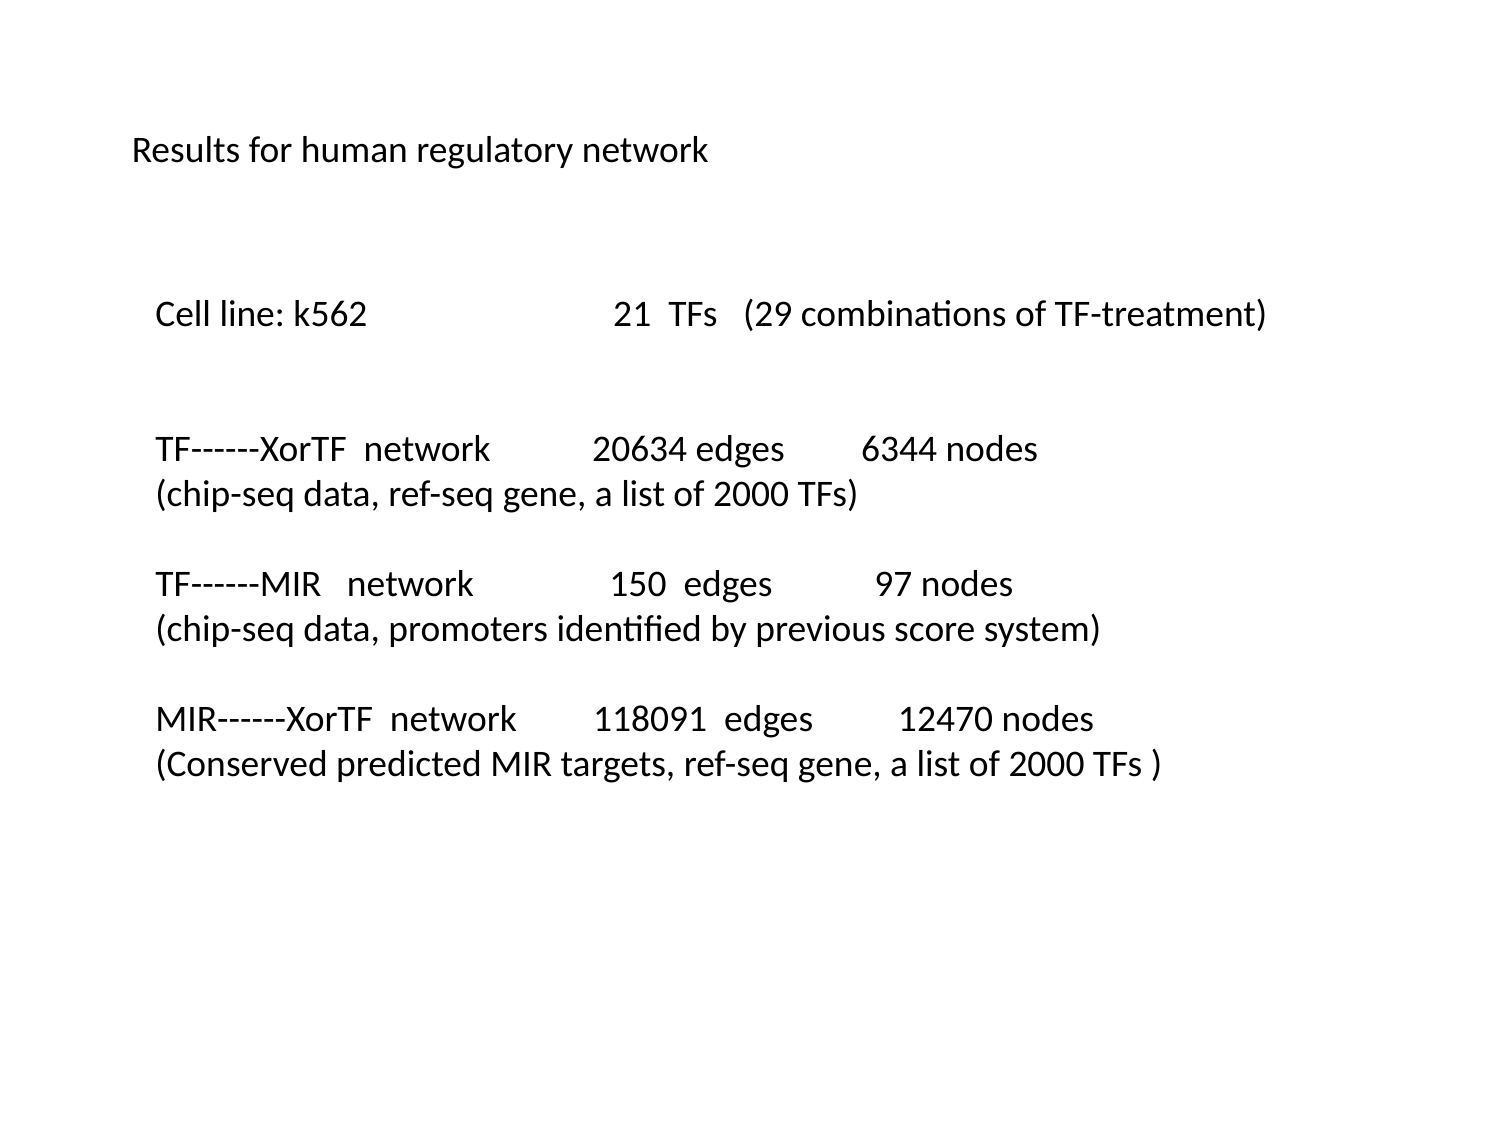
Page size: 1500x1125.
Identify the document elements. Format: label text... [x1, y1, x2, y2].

text_box Results for human regulatory network [117, 117, 832, 177]
text_box Cell line: k562 21 TFs (29 combinations of TF-treatment) TF------XorTF network 20634 edges 6344 nodes (chip-seq data, ref-seq gene, a list of 2000 TFs) TF------MIR network 150 edges 97 nodes (chip-seq data, promoters identified by previous score system) MIR------XorTF network 118091 edges 12470 nodes (Conserved predicted MIR targets, ref-seq gene, a list of 2000 TFs ) [140, 281, 1395, 836]
